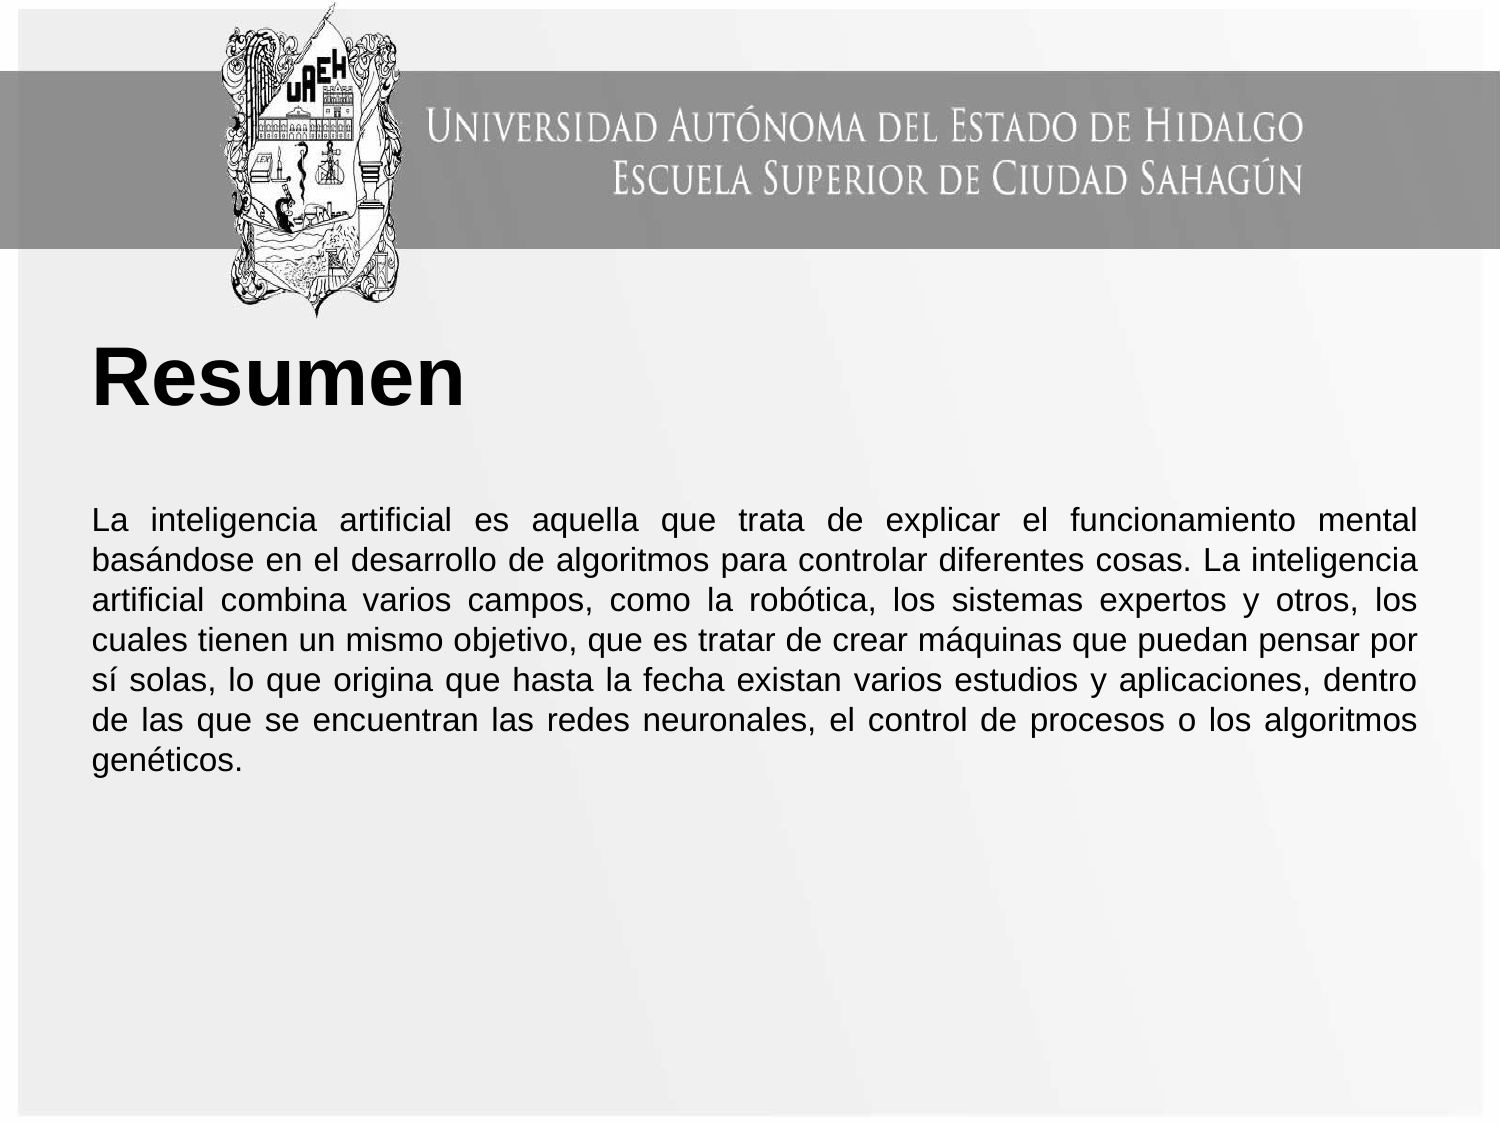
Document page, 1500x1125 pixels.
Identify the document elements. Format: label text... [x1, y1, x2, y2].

picture [0, 0, 1500, 1125]
list Resumen La inteligencia artificial es aquella que trata de explicar el funcionamiento mental basándose en el desarrollo de algoritmos para controlar diferentes cosas. La inteligencia artificial combina varios campos, como la robótica, los sistemas expertos y otros, los cuales tienen un mismo objetivo, que es tratar de crear máquinas que puedan pensar por sí solas, lo que origina que hasta la fecha existan varios estudios y aplicaciones, dentro de las que se encuentran las redes neuronales, el control de procesos o los algoritmos genéticos. [76, 314, 1436, 1125]
